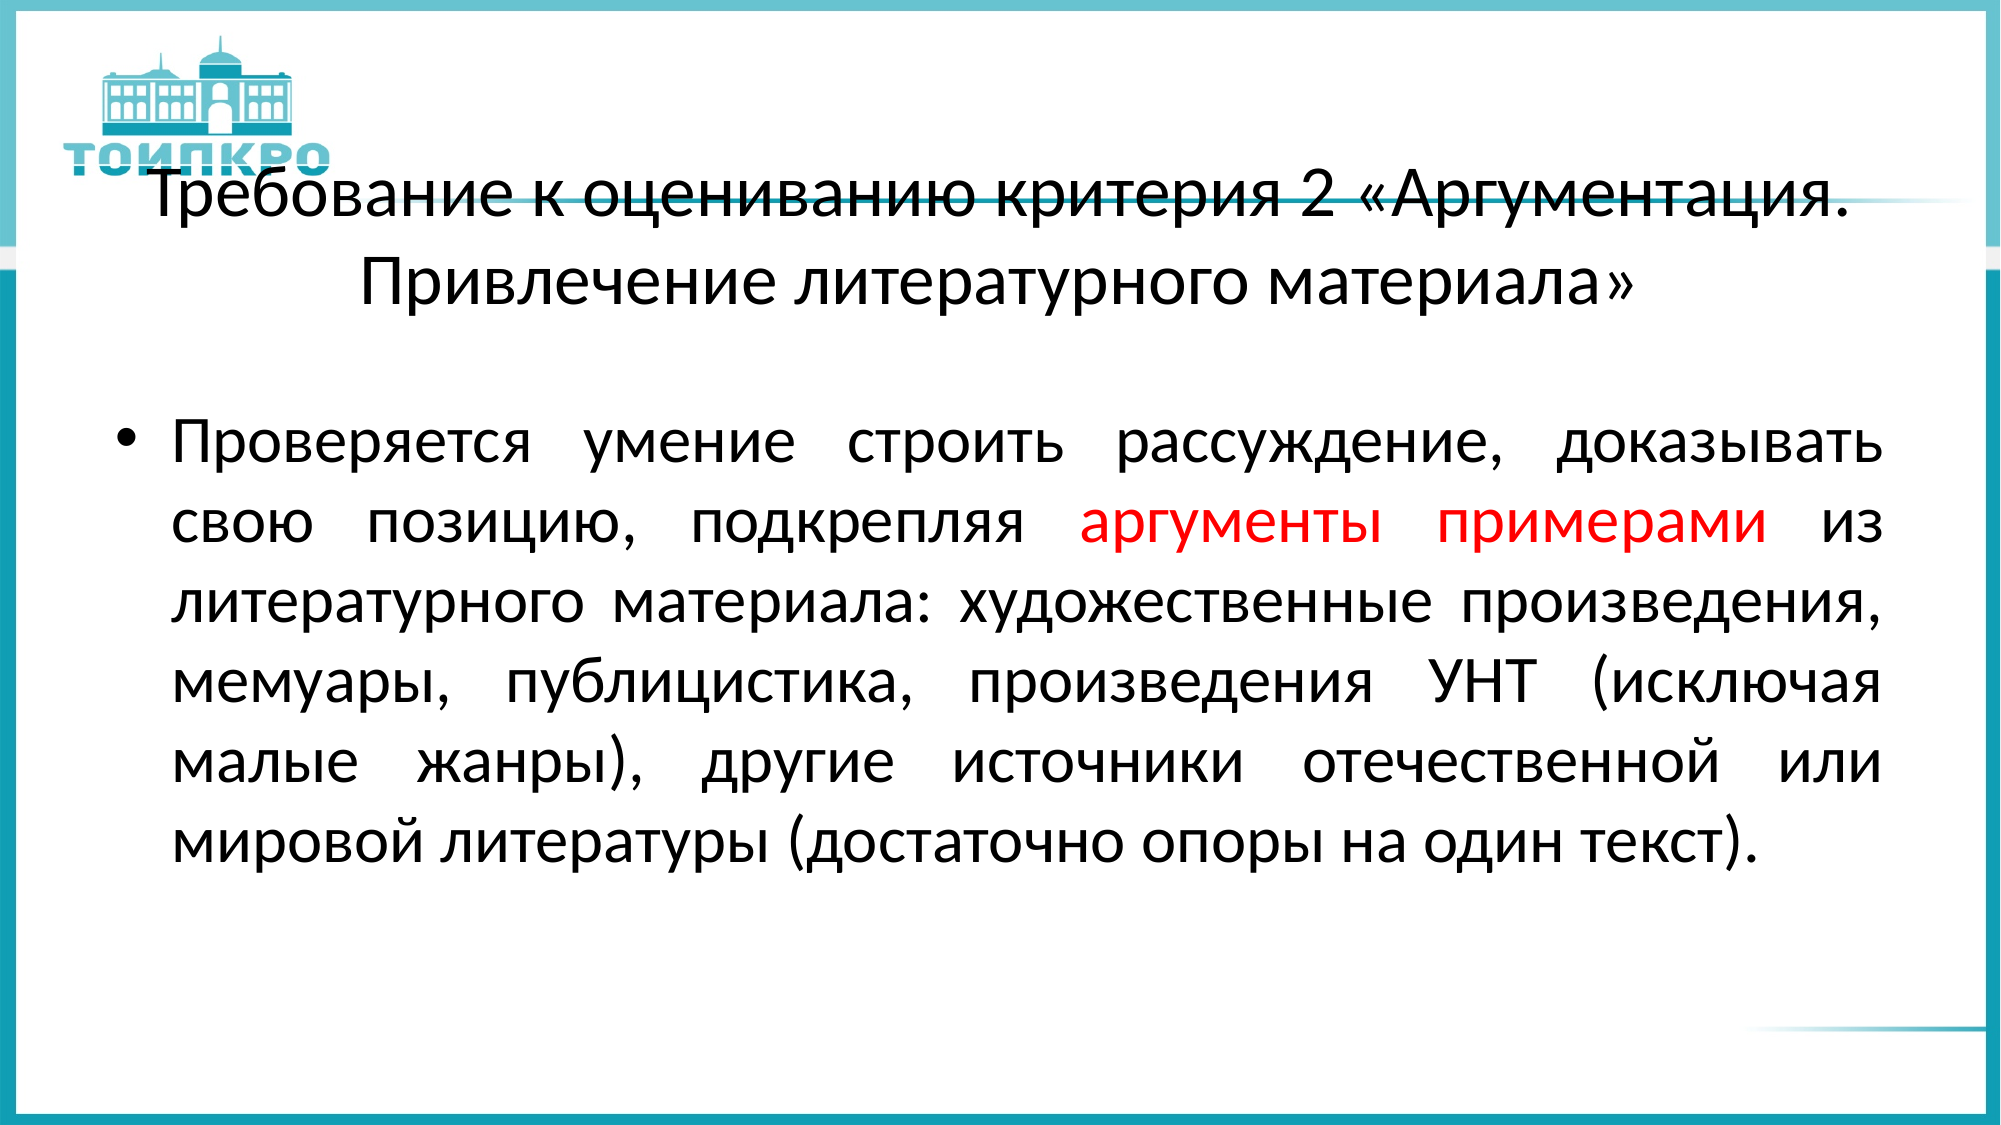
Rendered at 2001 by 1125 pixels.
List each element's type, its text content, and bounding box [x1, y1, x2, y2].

picture [0, 0, 2001, 1125]
title Требование к оцениванию критерия 2 «Аргументация. Привлечение литературного материала» [99, 45, 1900, 330]
list Проверяется умение строить рассуждение, доказывать свою позицию, подкрепляя аргументы примерами из литературного материала: художественные произведения, мемуары, публицистика, произведения УНТ (исключая малые жанры), другие источники отечественной или мировой литературы (достаточно опоры на один текст). [99, 388, 1900, 1005]
